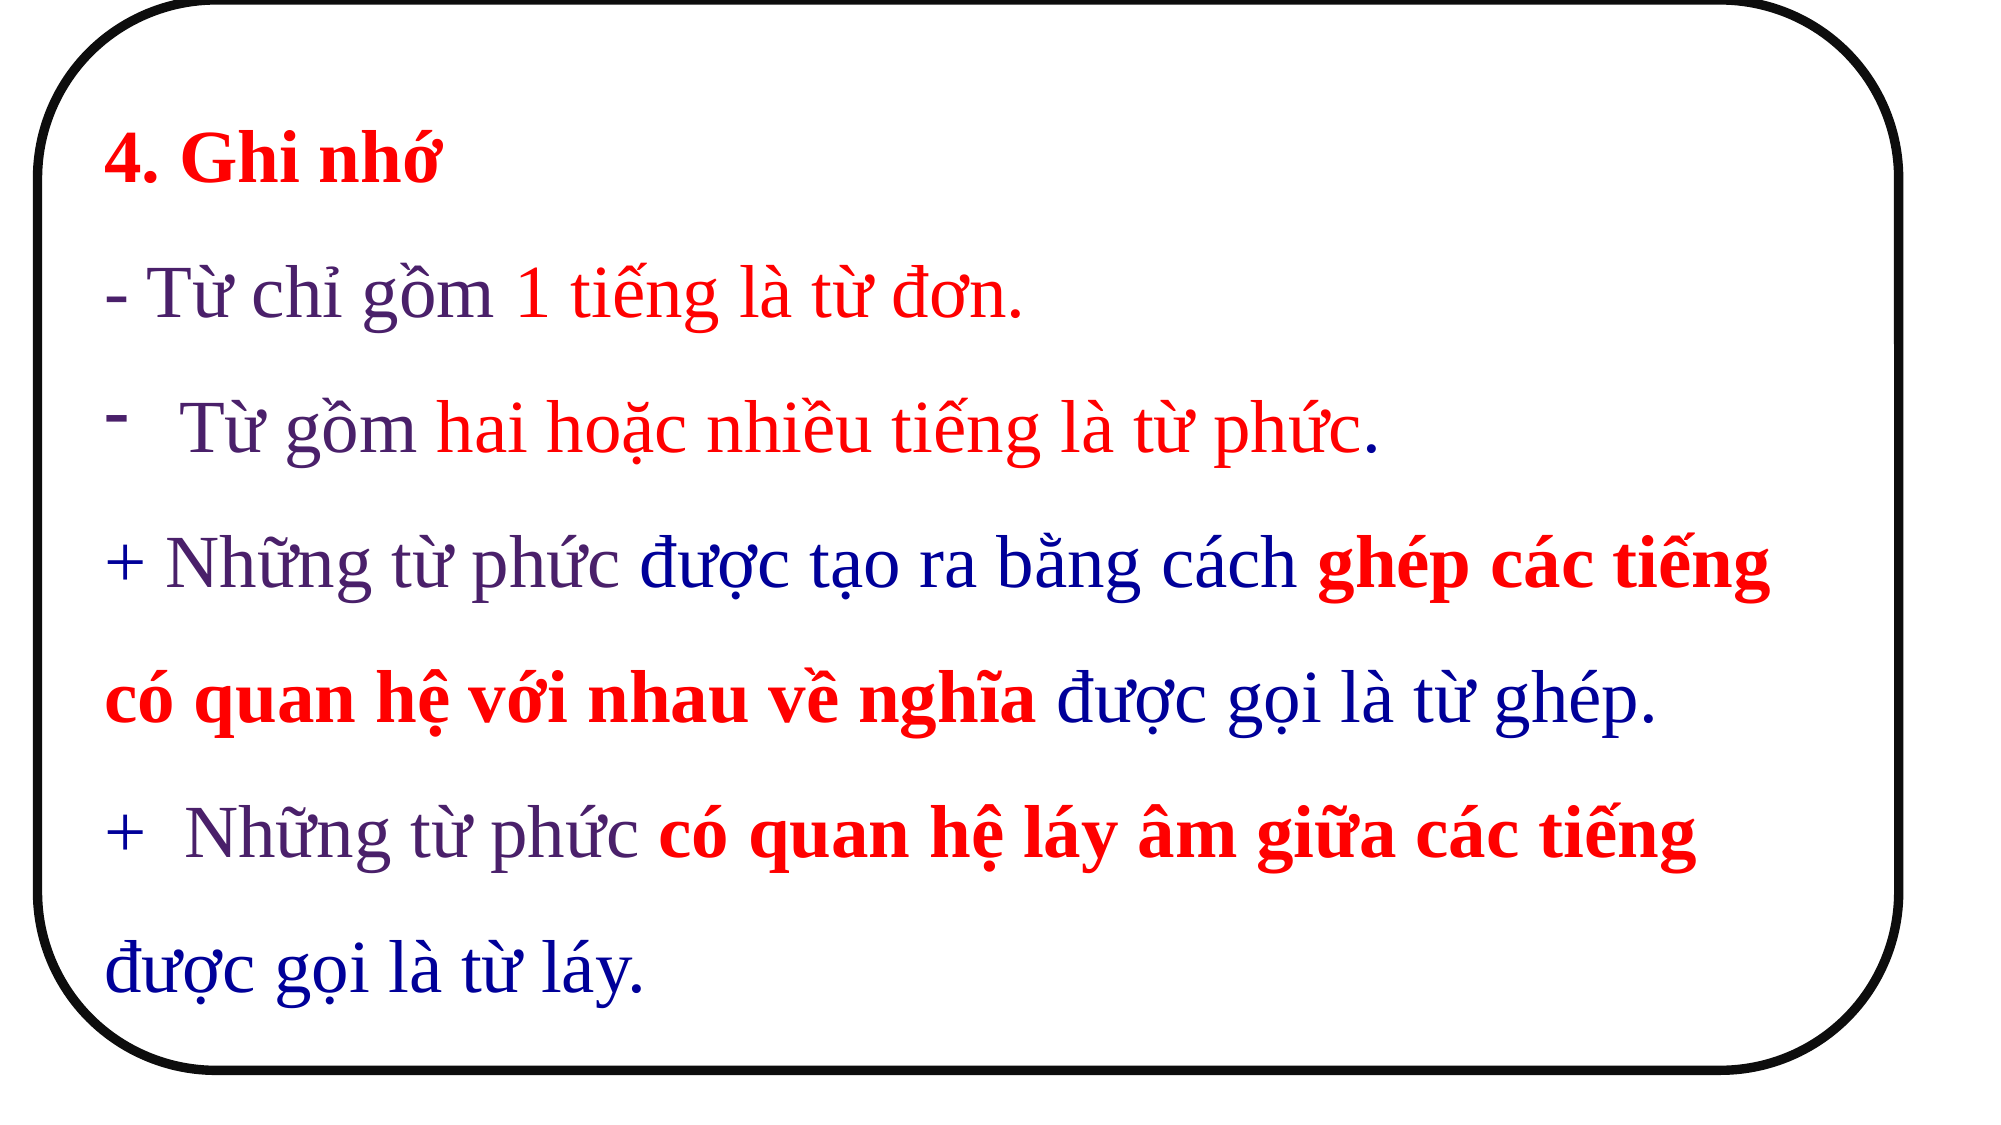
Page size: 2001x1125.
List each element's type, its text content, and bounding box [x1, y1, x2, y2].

text_box 4. Ghi nhớ - Từ chỉ gồm 1 tiếng là từ đơn. Từ gồm hai hoặc nhiều tiếng là từ phức. + Những từ phức được tạo ra bằng cách ghép các tiếng có quan hệ với nhau về nghĩa được gọi là từ ghép. + Những từ phức có quan hệ láy âm giữa các tiếng được gọi là từ láy. [36, 0, 1900, 1072]
